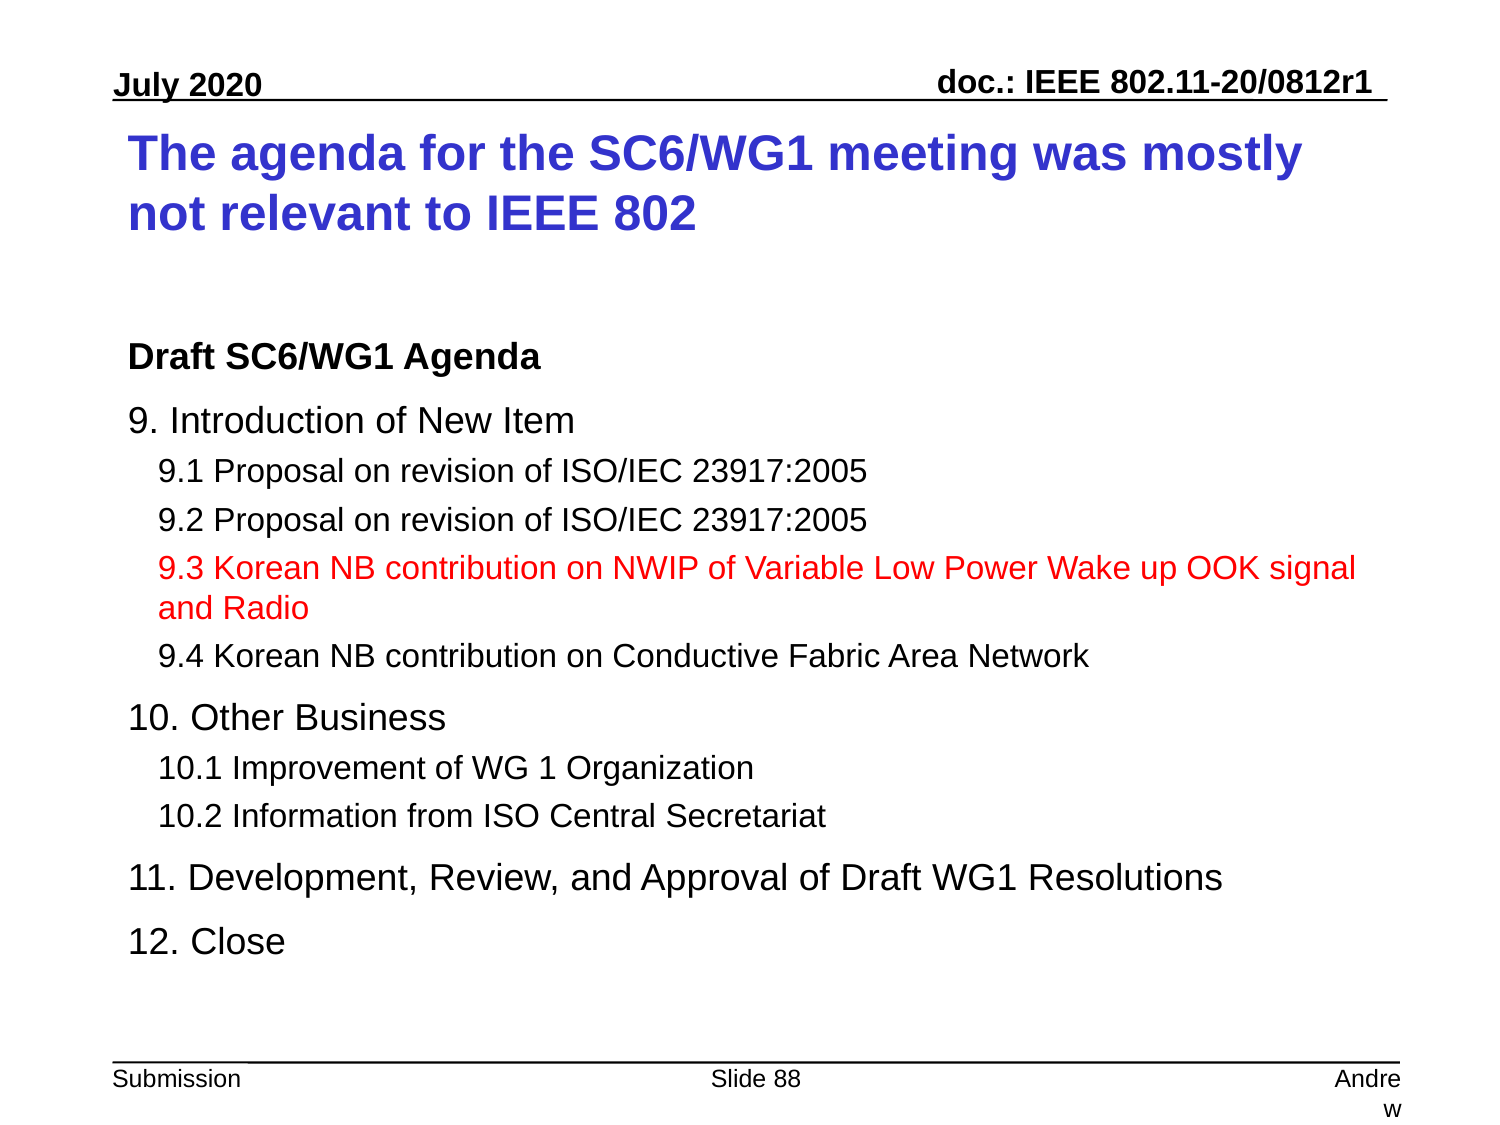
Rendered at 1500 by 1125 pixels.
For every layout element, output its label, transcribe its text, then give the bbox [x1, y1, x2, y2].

title The agenda for the SC6/WG1 meeting was mostly not relevant to IEEE 802 [112, 112, 1388, 288]
footer Andrew Myles, Cisco [1320, 1061, 1402, 1093]
slide_number Slide 88 [709, 1061, 803, 1093]
list Draft SC6/WG1 Agenda 9. Introduction of New Item 9.1 Proposal on revision of ISO/IEC 23917:2005 9.2 Proposal on revision of ISO/IEC 23917:2005 9.3 Korean NB contribution on NWIP of Variable Low Power Wake up OOK signal and Radio 9.4 Korean NB contribution on Conductive Fabric Area Network 10. Other Business 10.1 Improvement of WG 1 Organization 10.2 Information from ISO Central Secretariat 11. Development, Review, and Approval of Draft WG1 Resolutions 12. Close [112, 324, 1388, 1000]
